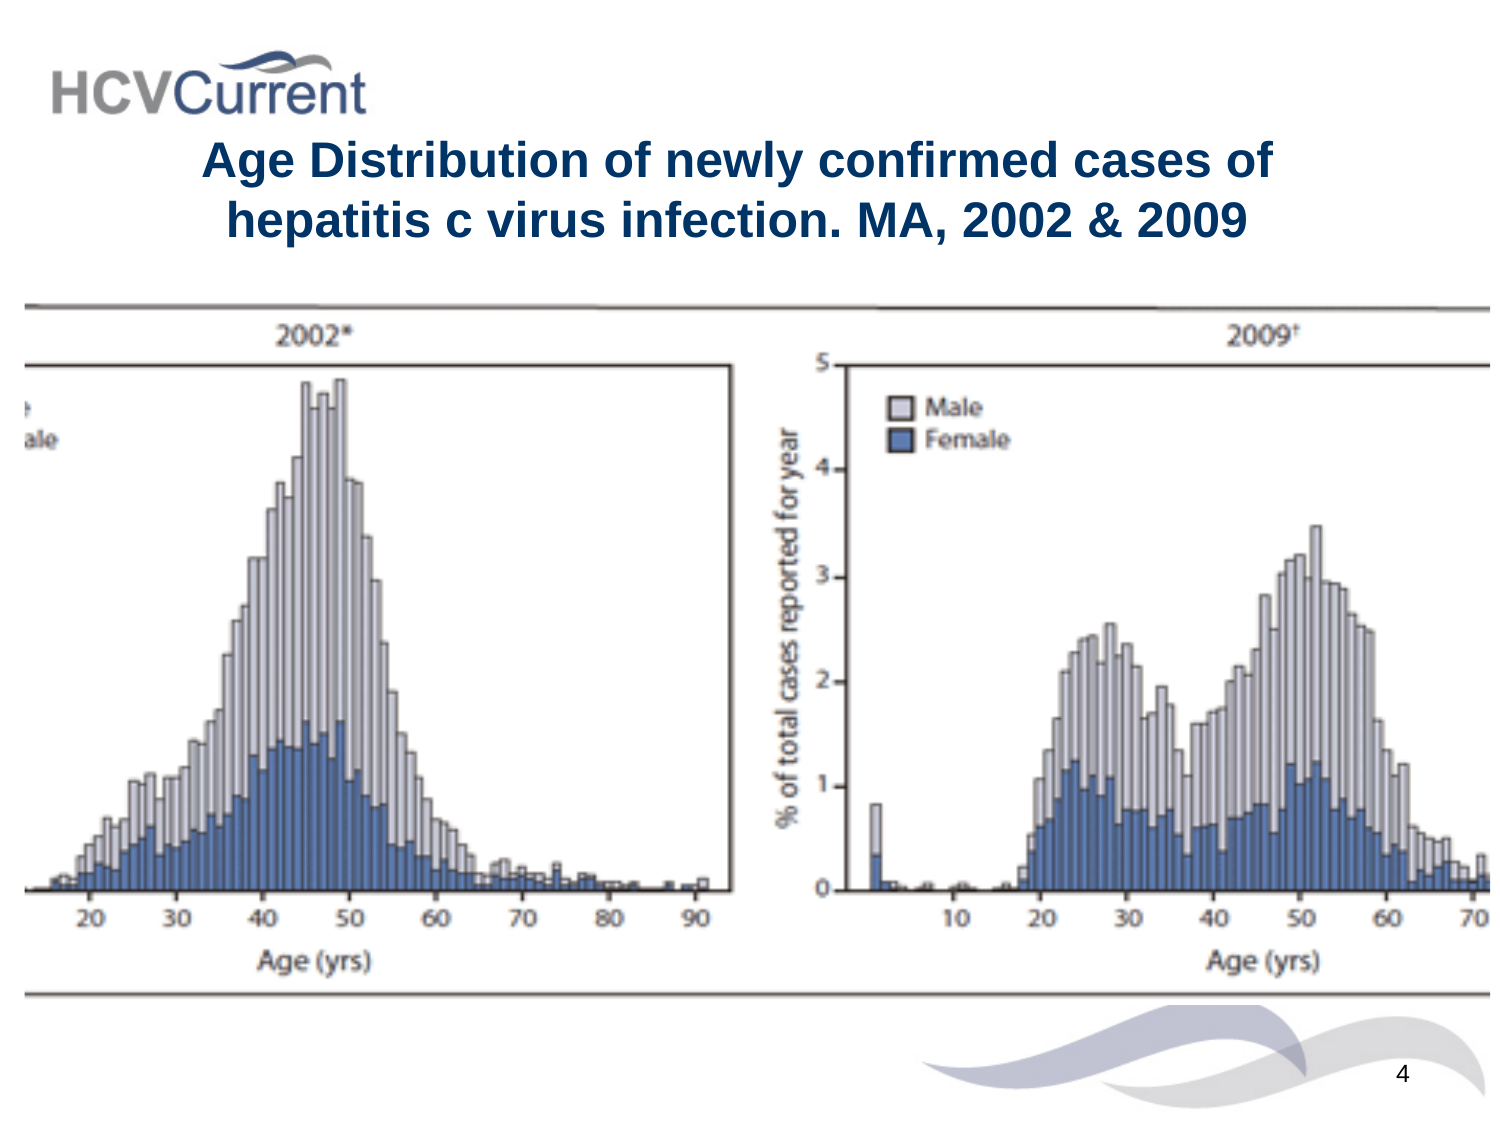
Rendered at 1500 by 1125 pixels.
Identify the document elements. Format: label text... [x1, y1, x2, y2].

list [24, 299, 1491, 1006]
title Age Distribution of newly confirmed cases of hepatitis c virus infection. MA, 2002 & 2009 [99, 112, 1375, 263]
slide_number 4 [1074, 1042, 1425, 1103]
picture [0, 0, 1500, 1125]
